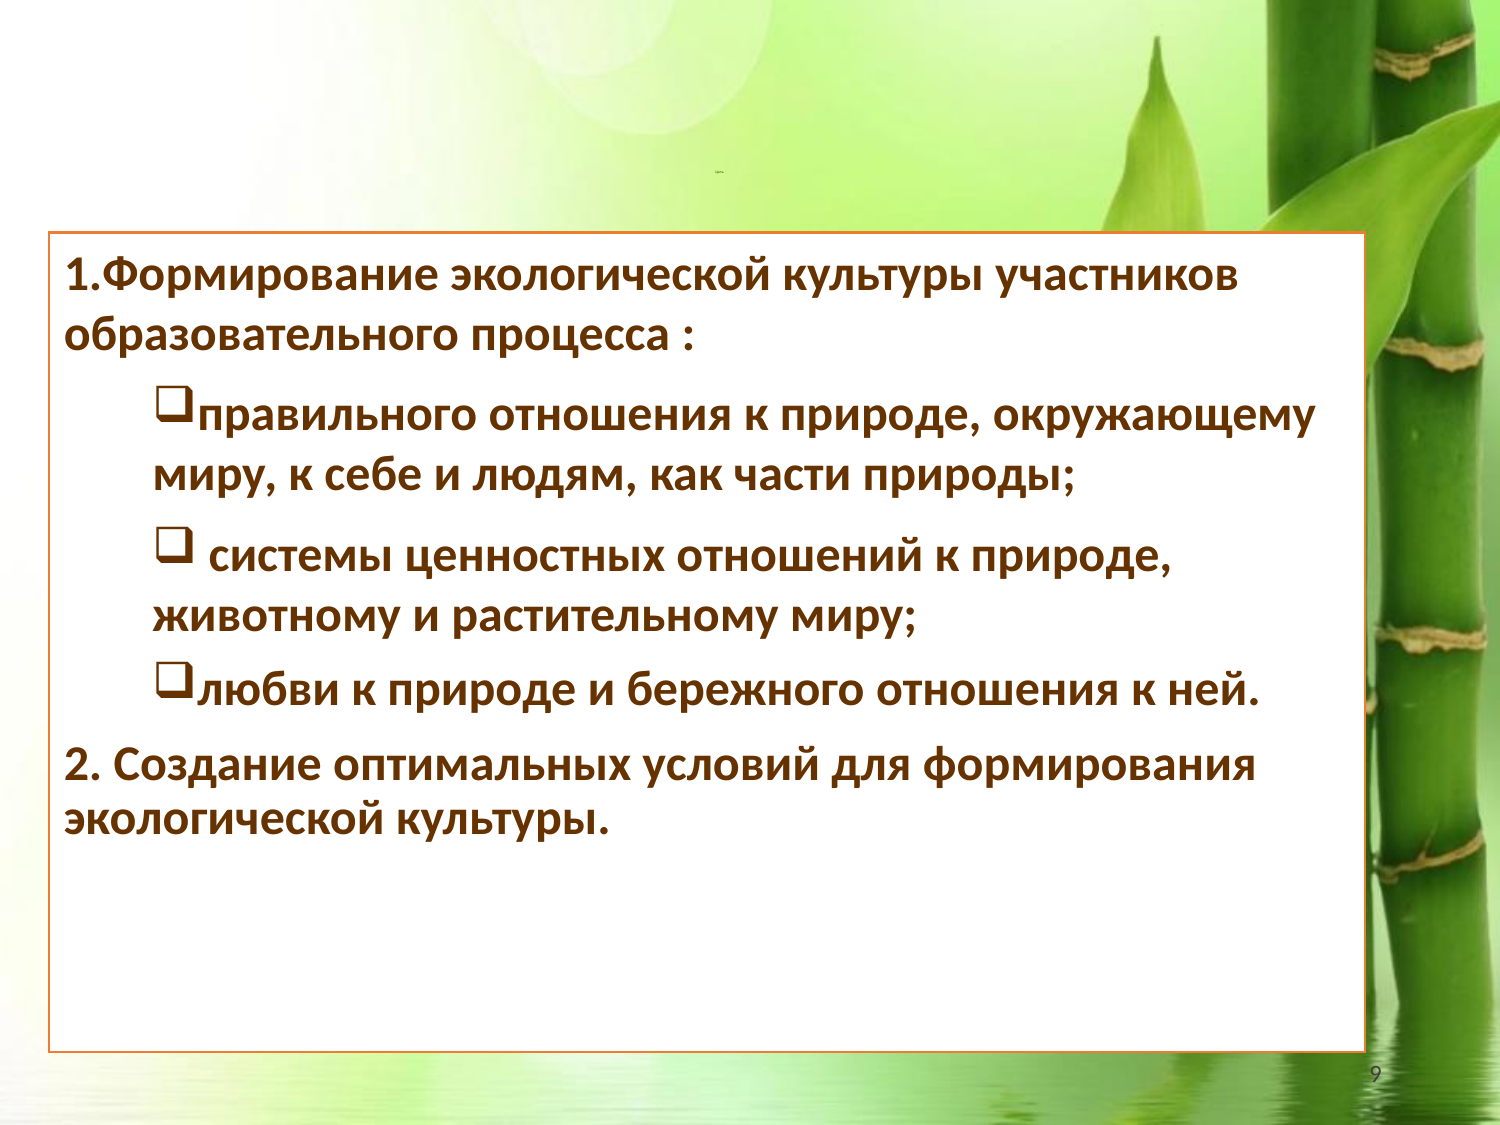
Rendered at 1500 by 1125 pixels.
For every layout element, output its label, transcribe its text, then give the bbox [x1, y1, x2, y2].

slide_number 9 [1059, 1042, 1397, 1103]
subtitle Формирование экологической культуры участников образовательного процесса : правильного отношения к природе, окружающему миру, к себе и людям, как части природы; системы ценностных отношений к природе, животному и растительному миру; любви к природе и бережного отношения к ней. 2. Создание оптимальных условий для формирования экологической культуры. [48, 231, 1366, 1053]
title Цель [48, 22, 1392, 182]
picture [0, 0, 1500, 1125]
